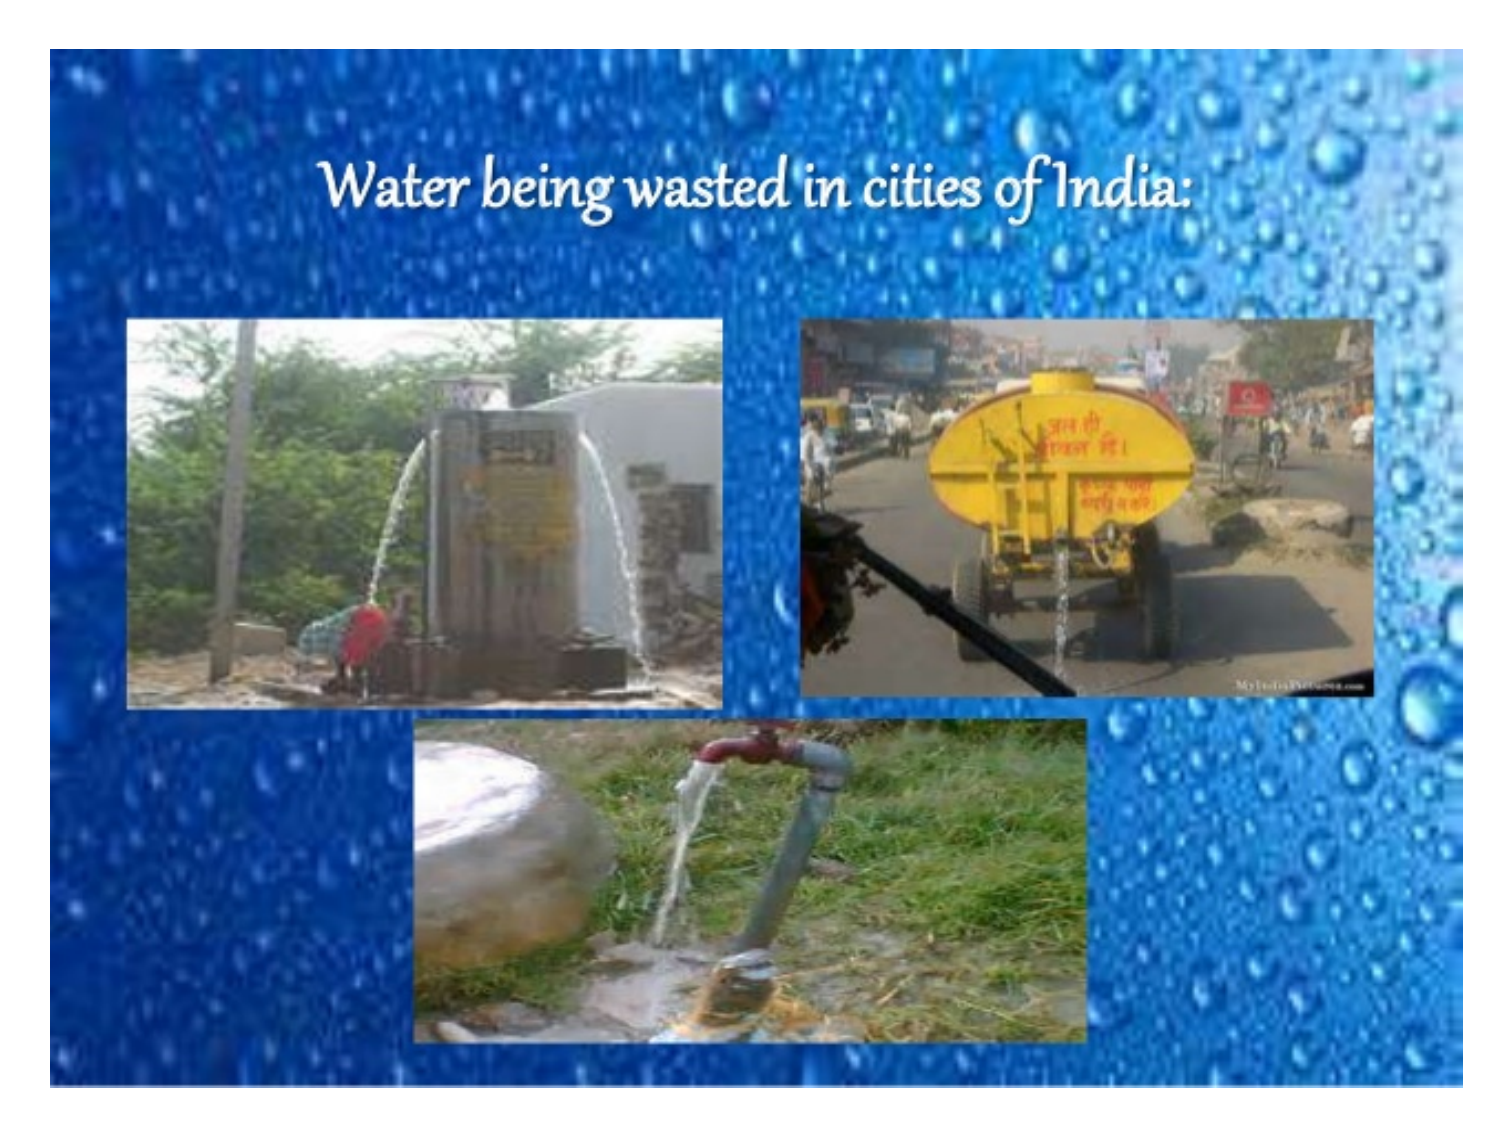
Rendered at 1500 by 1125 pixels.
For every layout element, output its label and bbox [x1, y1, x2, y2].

picture [49, 49, 1463, 1088]
